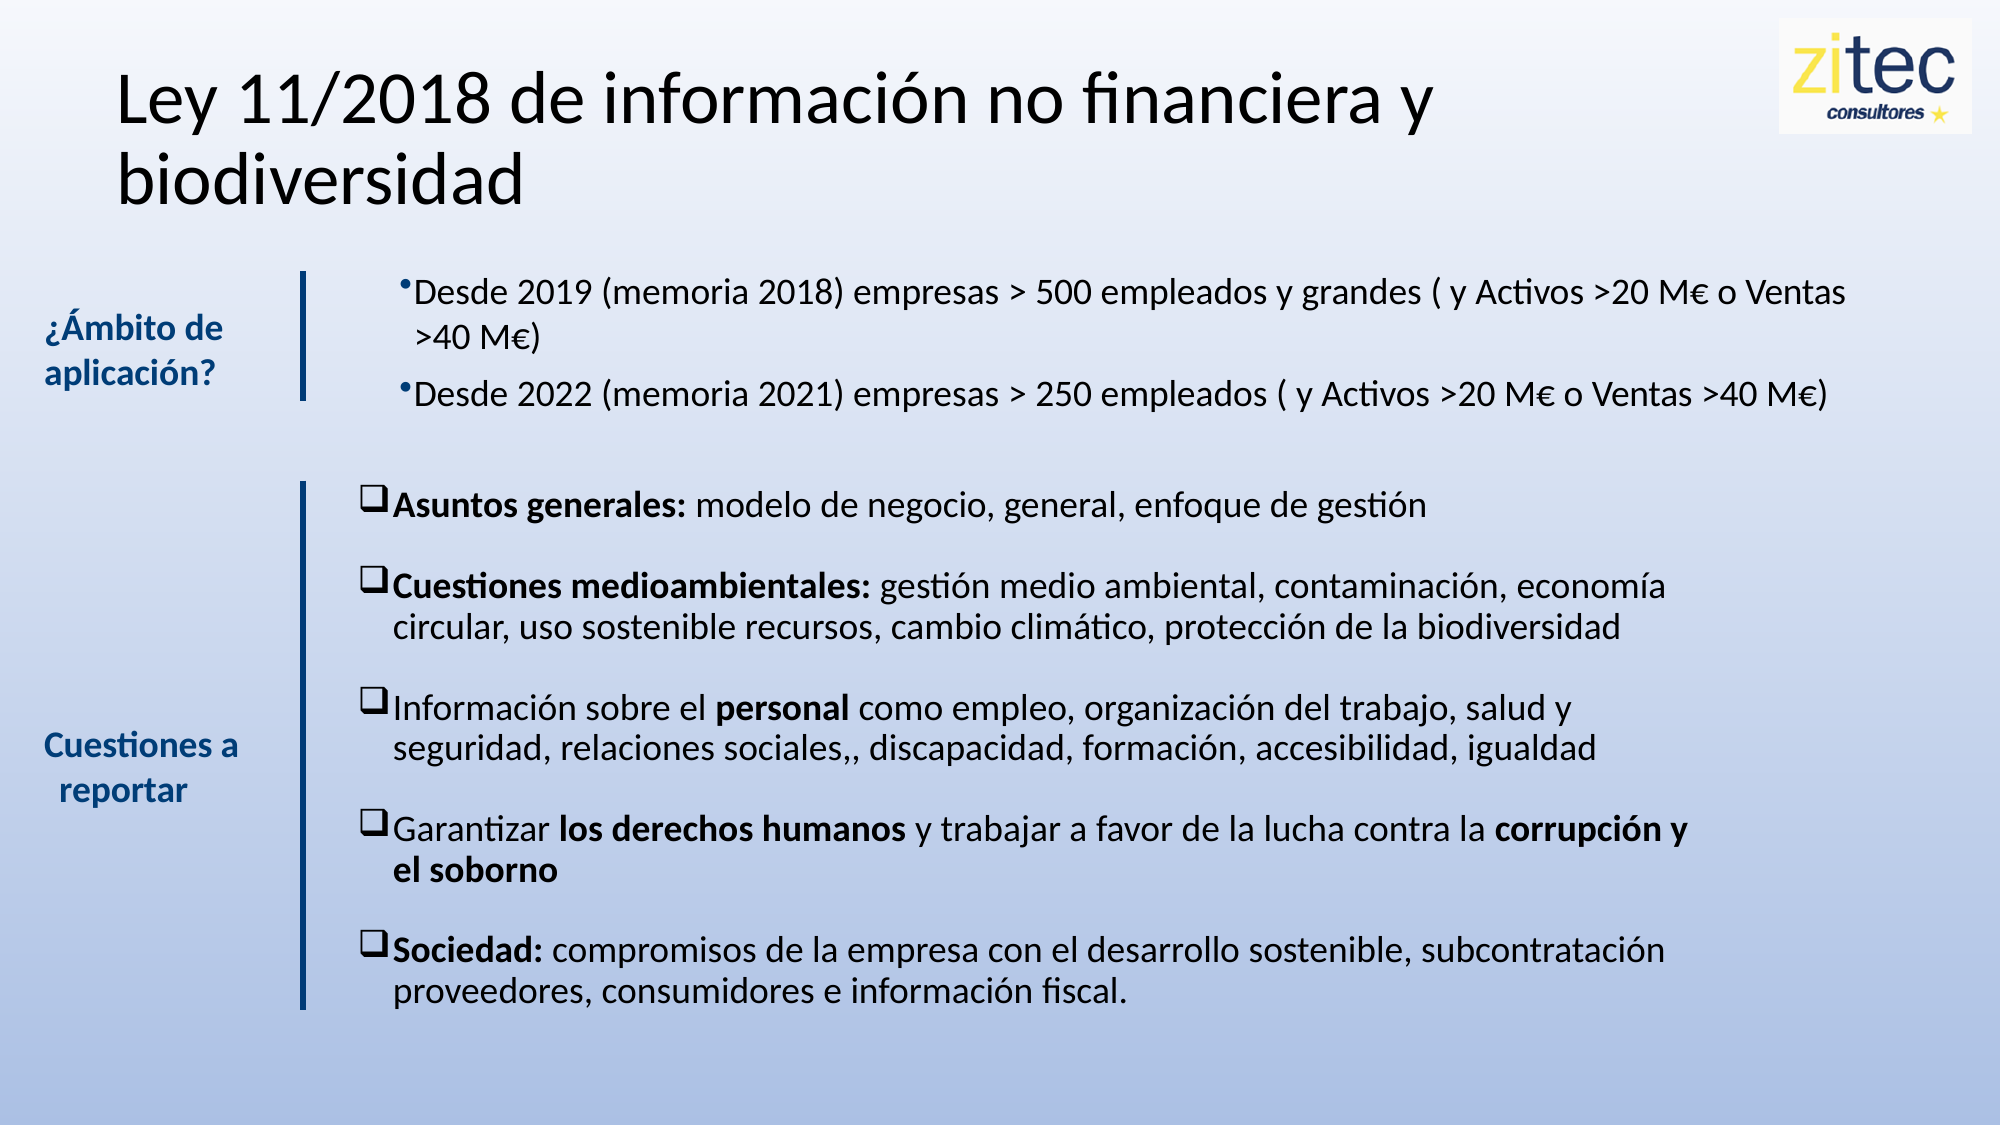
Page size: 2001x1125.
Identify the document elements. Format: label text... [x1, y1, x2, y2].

text_box Cuestiones a reportar [42, 717, 281, 810]
text_box Asuntos generales: modelo de negocio, general, enfoque de gestión Cuestiones medioambientales: gestión medio ambiental, contaminación, economía circular, uso sostenible recursos, cambio climático, protección de la biodiversidad Información sobre el personal como empleo, organización del trabajo, salud y seguridad, relaciones sociales,, discapacidad, formación, accesibilidad, igualdad Garantizar los derechos humanos y trabajar a favor de la lucha contra la corrupción y el soborno Sociedad: compromisos de la empresa con el desarrollo sostenible, subcontratación proveedores, consumidores e información fiscal. [303, 478, 1737, 1019]
picture [1779, 18, 1972, 134]
text_box Desde 2019 (memoria 2018) empresas > 500 empleados y grandes ( y Activos >20 M€ o Ventas >40 M€) Desde 2022 (memoria 2021) empresas > 250 empleados ( y Activos >20 M€ o Ventas >40 M€) [397, 252, 1876, 460]
text_box ¿Ámbito de aplicación? [42, 300, 263, 393]
title Ley 11/2018 de información no financiera y biodiversidad [101, 47, 1672, 233]
